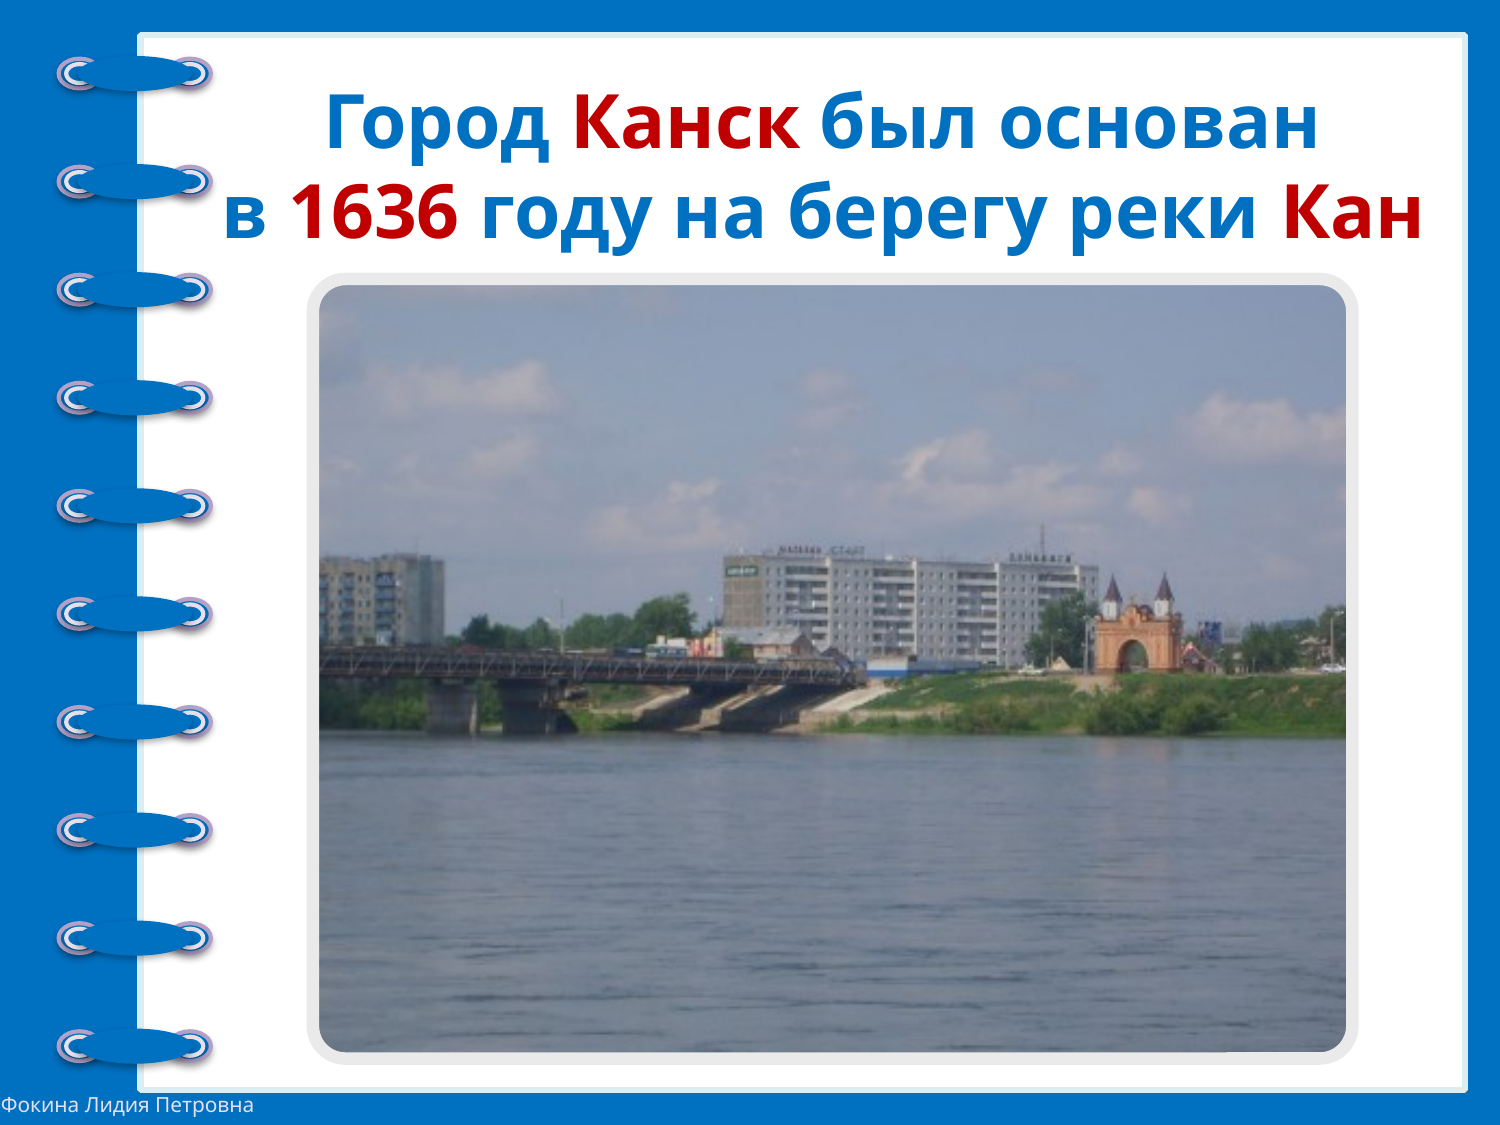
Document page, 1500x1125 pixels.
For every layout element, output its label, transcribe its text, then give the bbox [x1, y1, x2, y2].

picture [312, 278, 1353, 1059]
text_box Город Канск был основан в 1636 году на берегу реки Кан [206, 66, 1459, 262]
